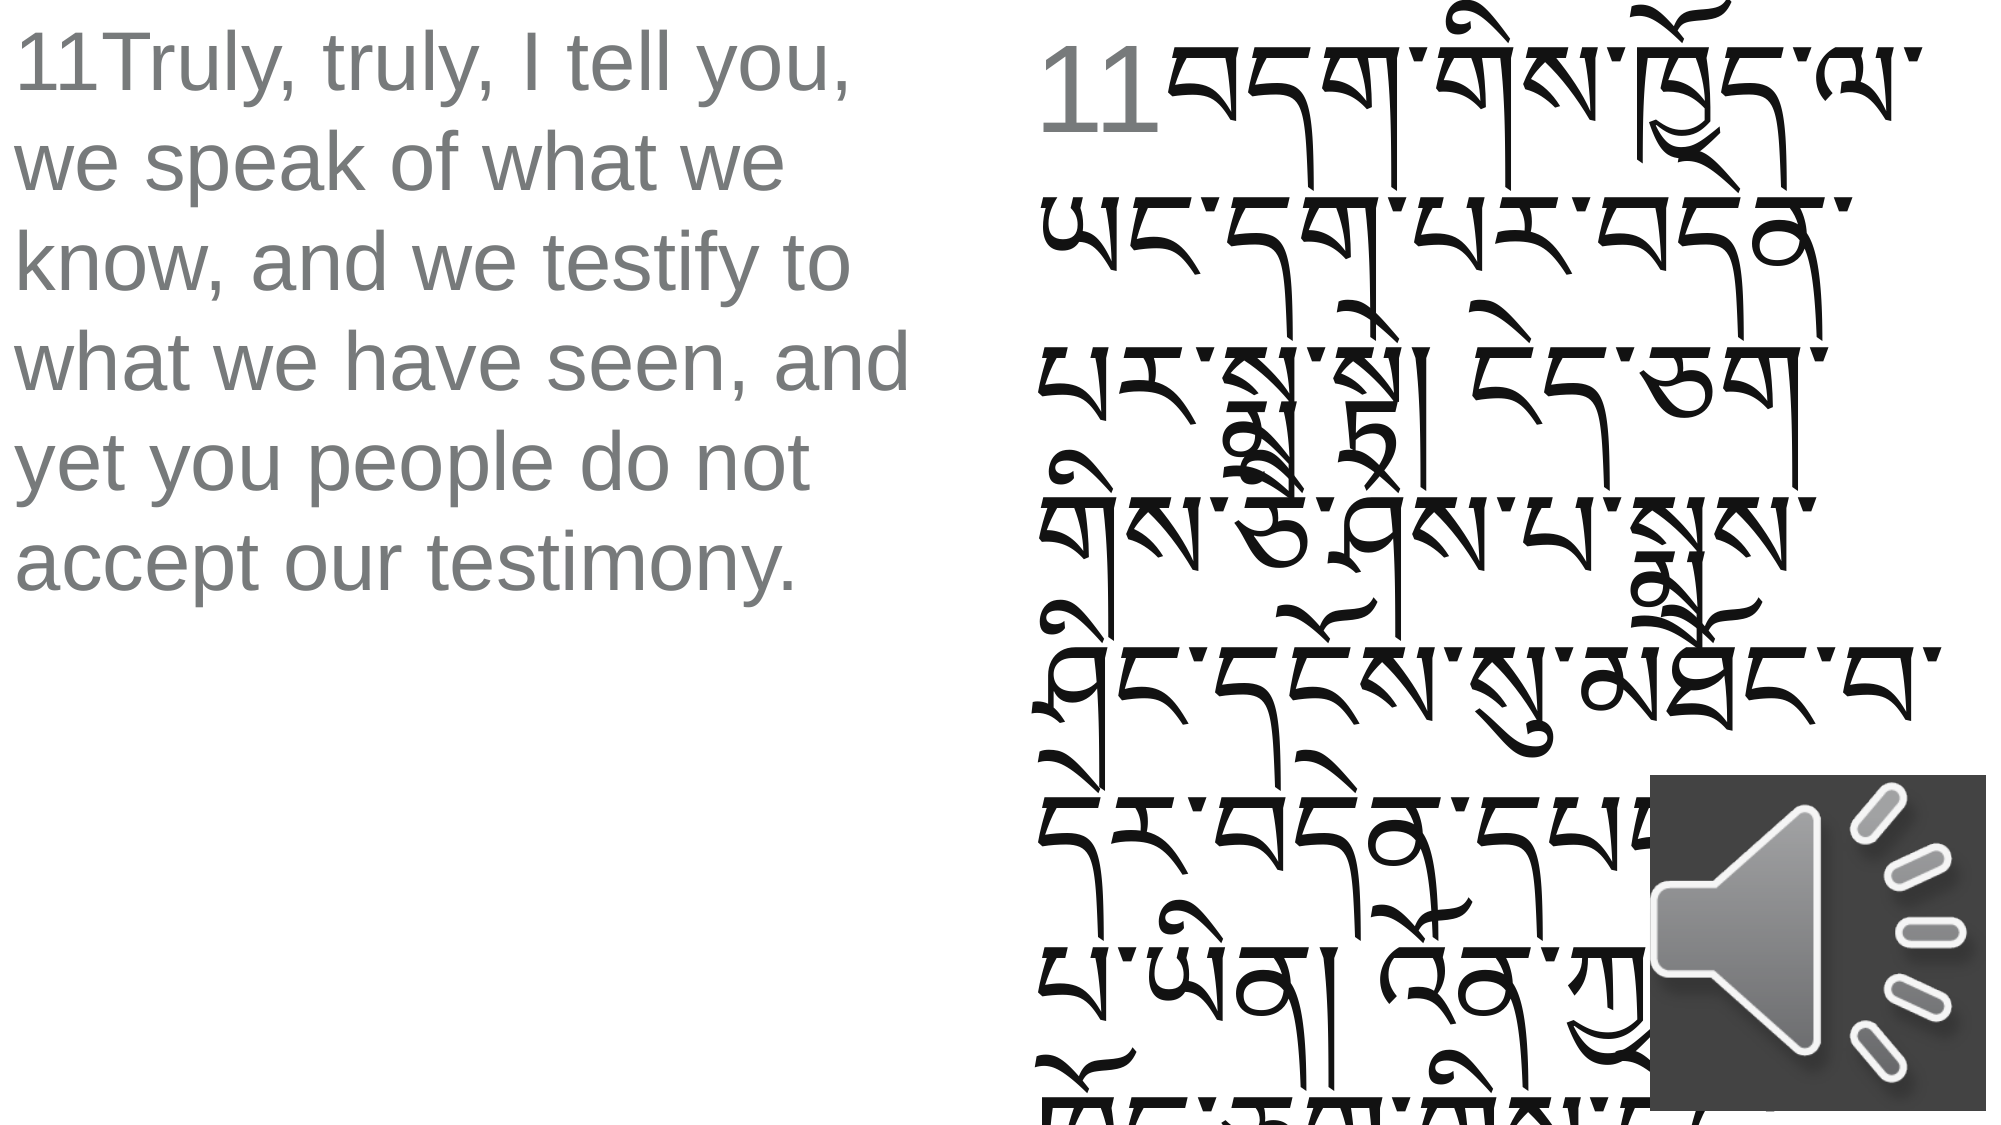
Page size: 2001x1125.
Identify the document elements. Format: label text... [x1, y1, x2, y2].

text_box 11Truly, truly, I tell you, we speak of what we know, and we testify to what we have seen, and yet you people do not accept our testimony. [0, 0, 981, 1125]
text_box 11བདག་གིས་ཁྱོད་ལ་ཡང་དག་པར་བདེན་པར་སྨྲ༌སྟེ། ངེད་ཅག་གིས་ཅི་ཤེས་པ་སྨྲས་ཤིང་དངོས་སུ་མཐོང་བ་དེར་བདེན་དཔང་བྱས་པ༌ཡིན། འོན༌ཀྱང༌། ཁྱོད་ཅག་གིས་ངེད་རྣམས་ཀྱི་བདེན་དཔང་ཁས་མི་ལེན༌པ་རེད། [1019, 0, 2000, 1125]
picture [1648, 773, 1987, 1112]
